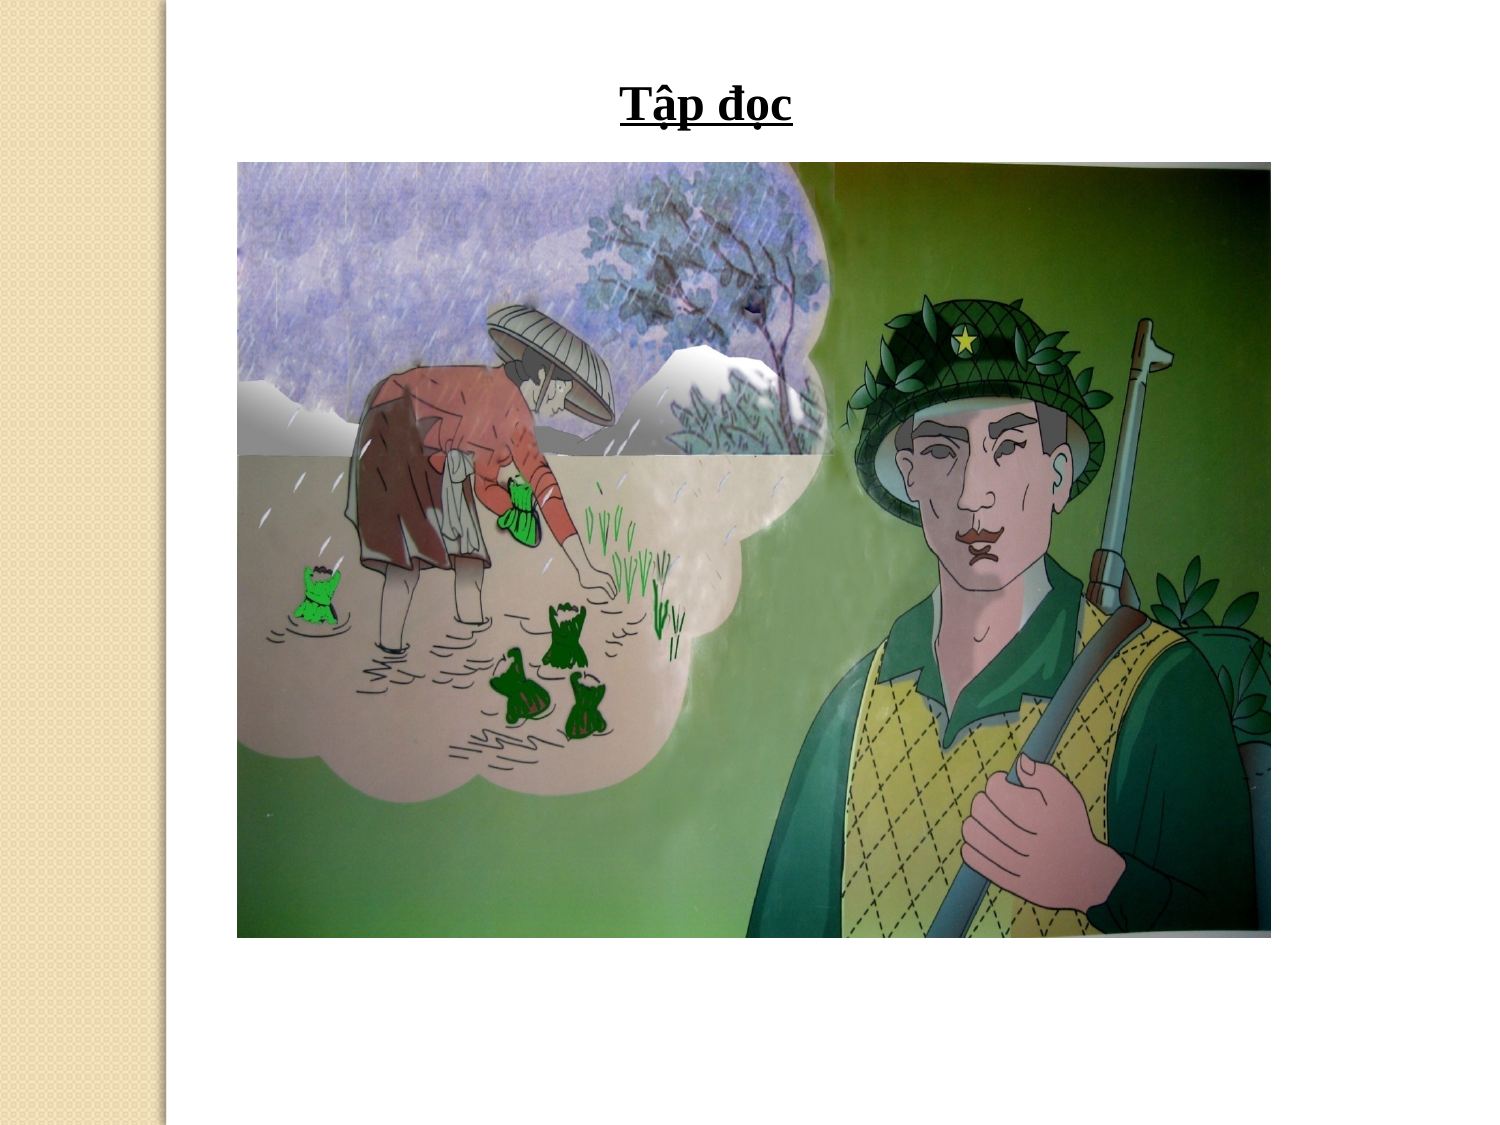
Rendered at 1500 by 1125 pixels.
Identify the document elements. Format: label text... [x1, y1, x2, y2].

text_box Tập đọc [535, 48, 877, 152]
picture [237, 162, 1272, 938]
